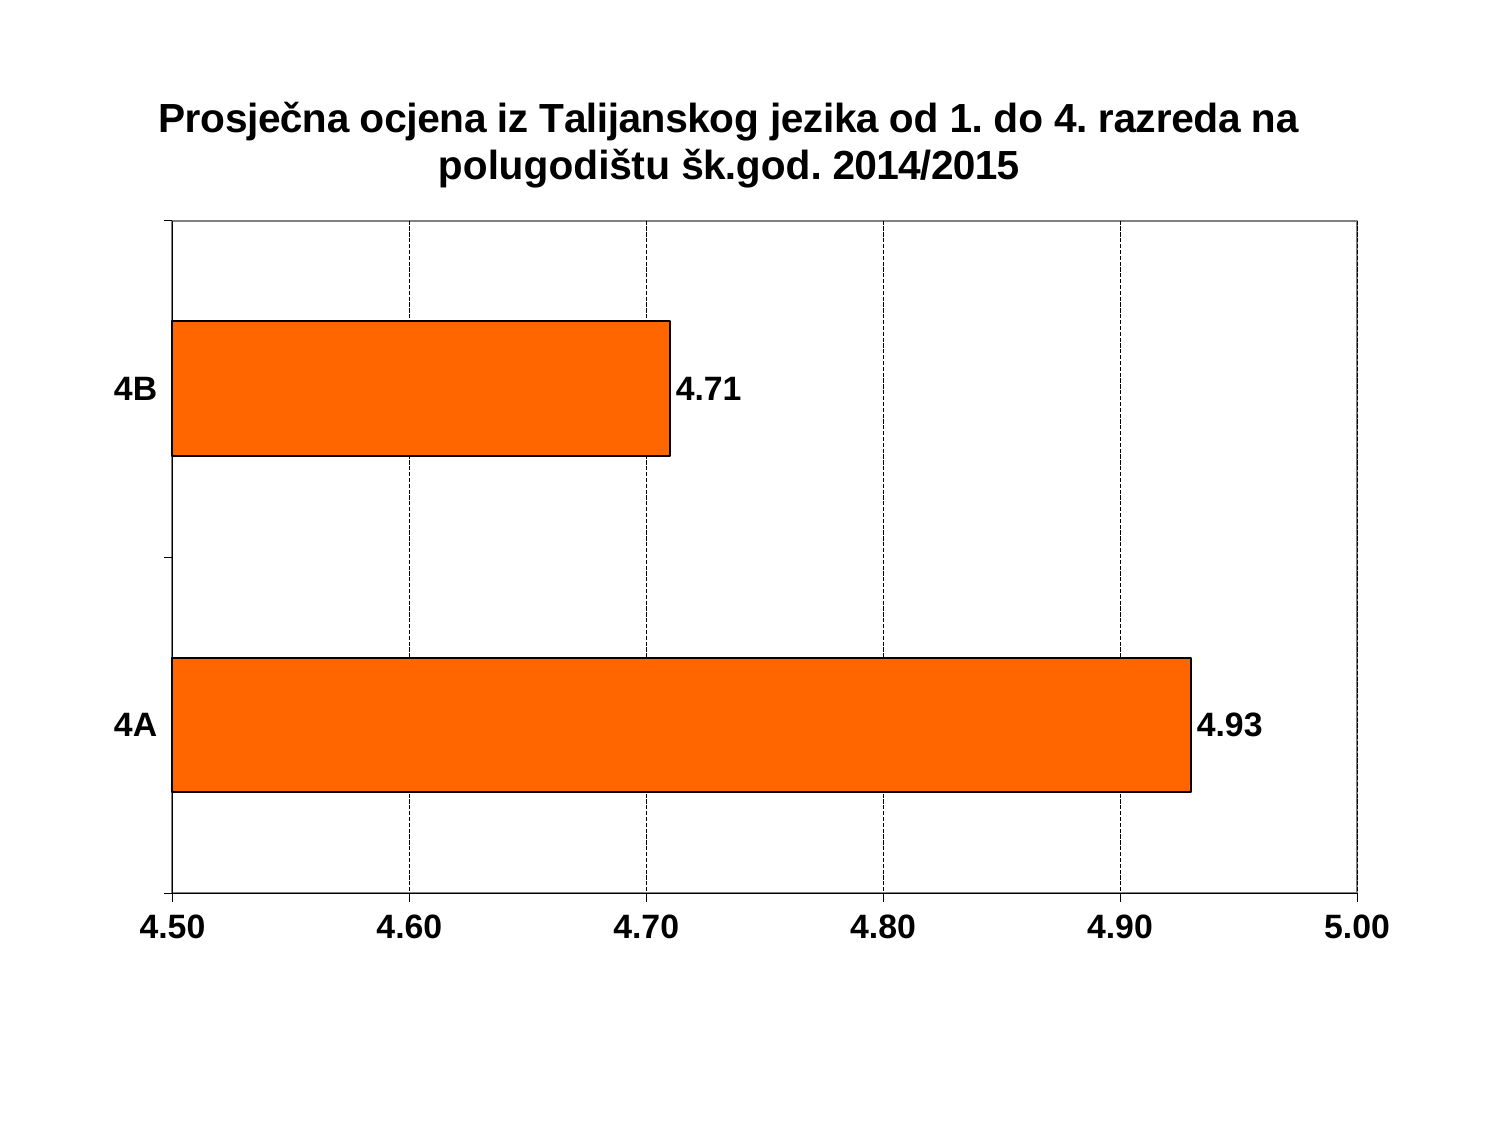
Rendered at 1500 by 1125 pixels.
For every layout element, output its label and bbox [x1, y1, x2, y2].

chart [74, 81, 1426, 1006]
